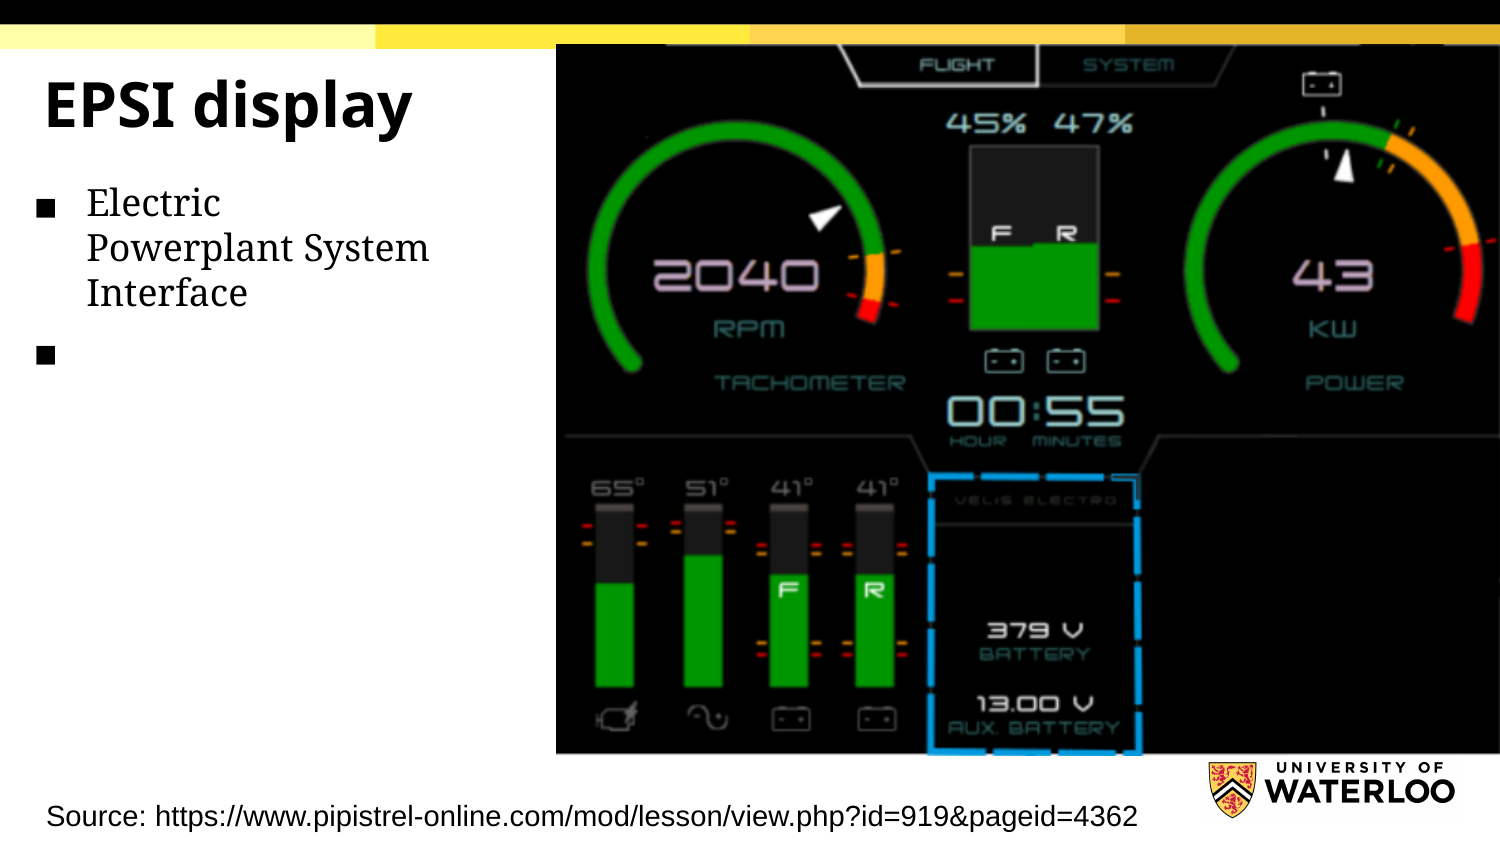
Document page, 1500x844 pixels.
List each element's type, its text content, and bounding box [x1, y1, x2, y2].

picture [556, 43, 1500, 822]
title EPSI display [31, 53, 551, 164]
list Electric Powerplant System Interface [0, 172, 443, 739]
text_box Source: https://www.pipistrel-online.com/mod/lesson/view.php?id=919&pageid=4362 [31, 790, 1155, 840]
